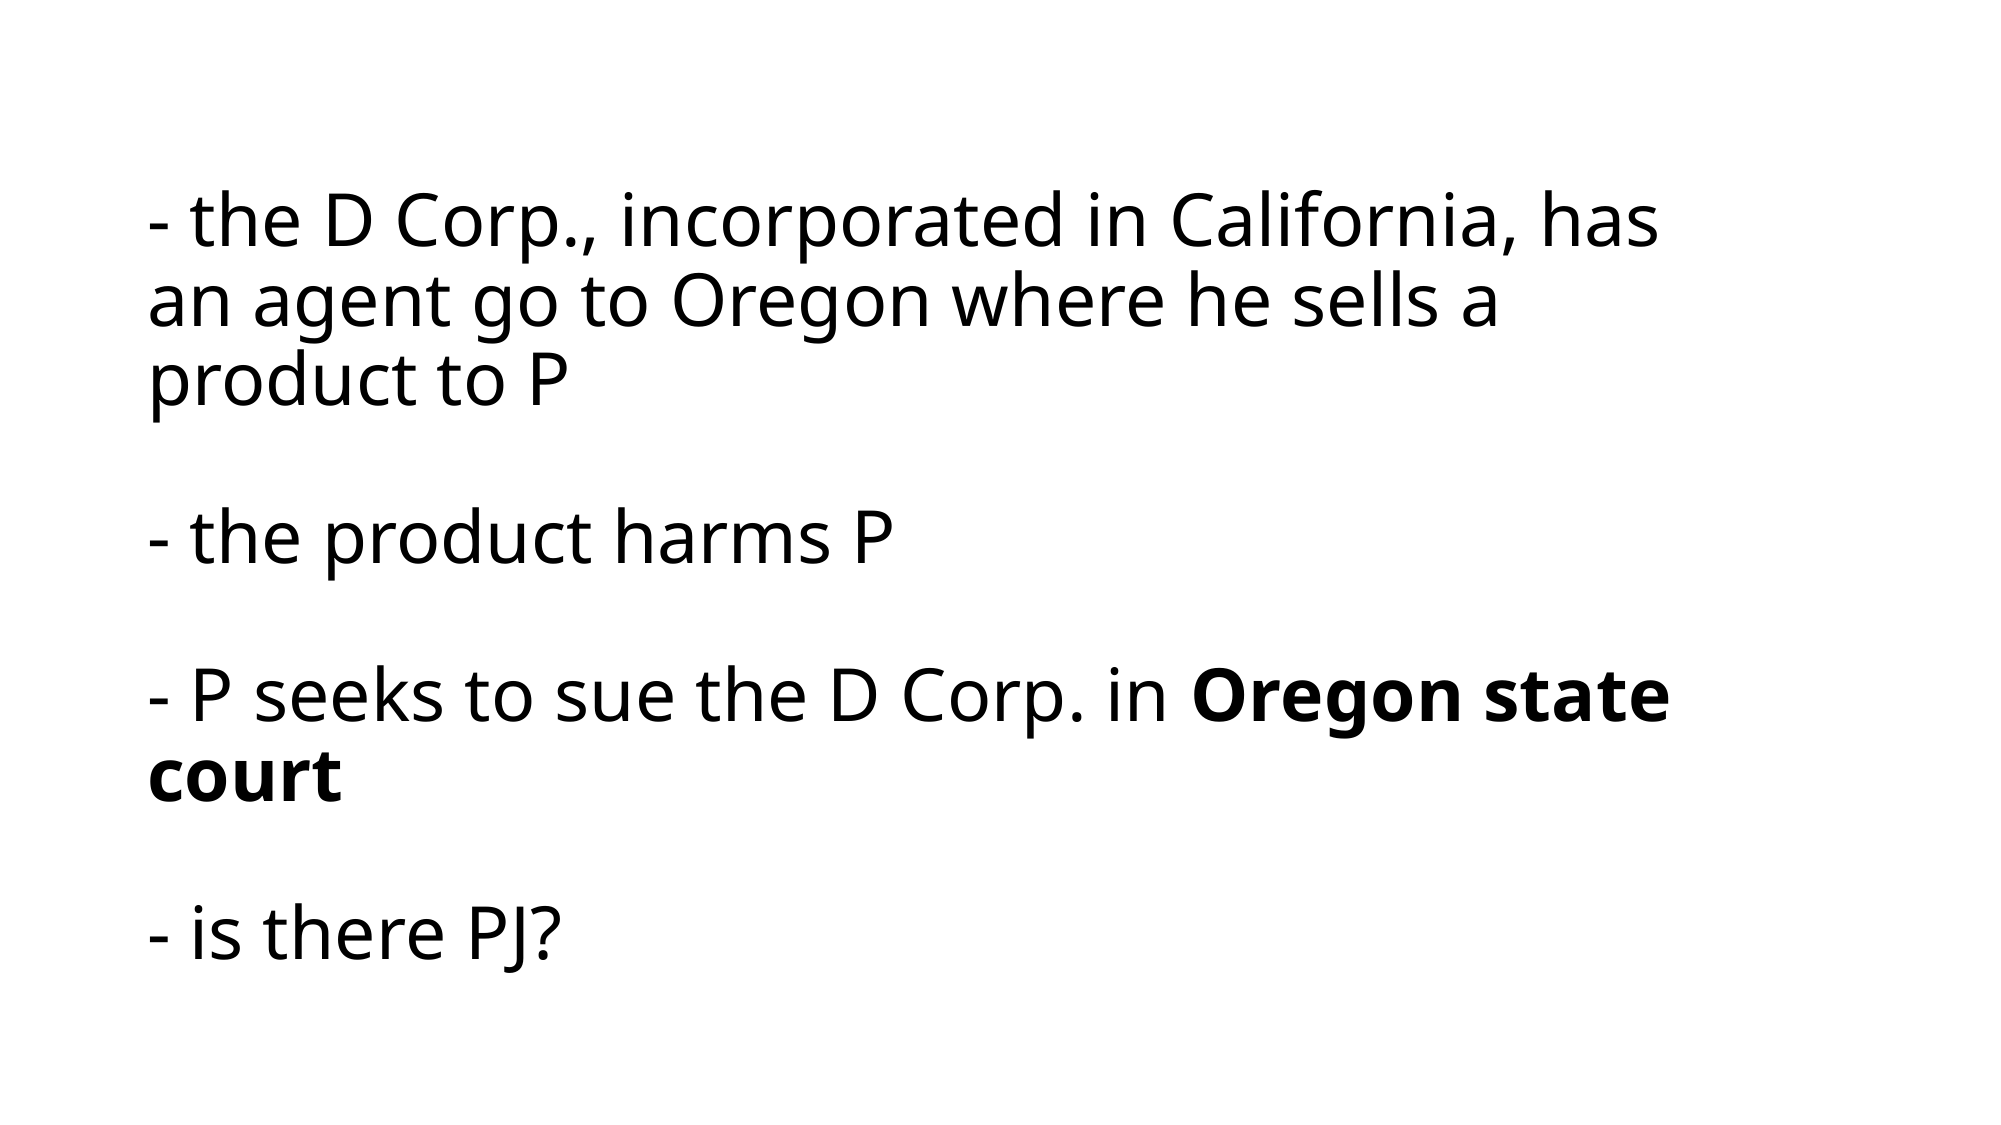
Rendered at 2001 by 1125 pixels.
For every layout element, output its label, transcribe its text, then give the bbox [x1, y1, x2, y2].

title - the D Corp., incorporated in California, has an agent go to Oregon where he sells a product to P - the product harms P - P seeks to sue the D Corp. in Oregon state court - is there PJ? [132, 174, 1725, 985]
